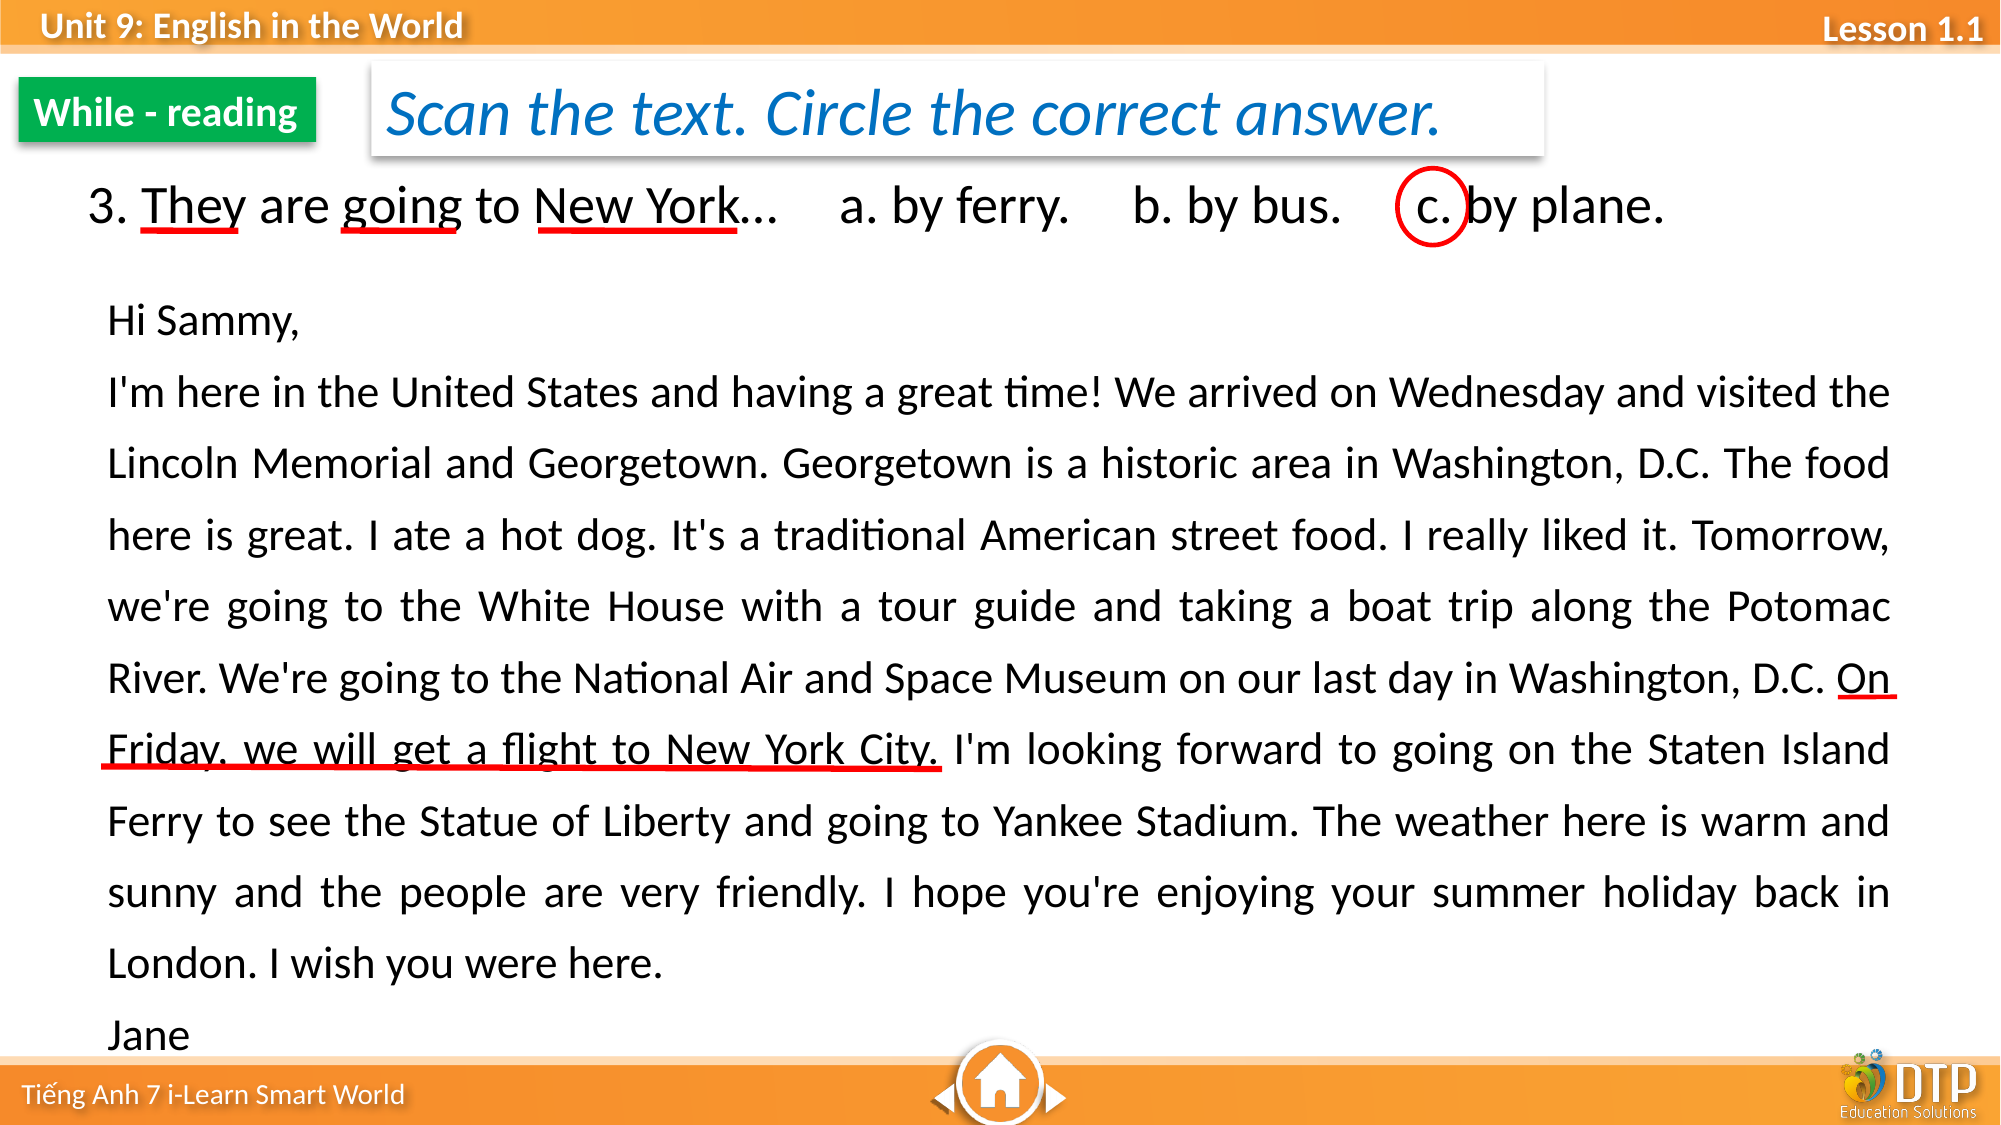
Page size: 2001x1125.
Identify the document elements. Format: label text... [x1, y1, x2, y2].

text_box Scan the text. Circle the correct answer. [371, 61, 1545, 156]
text_box Hi Sammy, I'm here in the United States and having a great time! We arrived on Wednesday and visited the Lincoln Memorial and Georgetown. Georgetown is a historic area in Washington, D.C. The food here is great. I ate a hot dog. It's a traditional American street food. I really liked it. Tomorrow, we're going to the White House with a tour guide and taking a boat trip along the Potomac River. We're going to the National Air and Space Museum on our last day in Washington, D.C. On Friday, we will get a flight to New York City. I'm looking forward to going on the Staten Island Ferry to see the Statue of Liberty and going to Yankee Stadium. The weather here is warm and sunny and the people are very friendly. I hope you're enjoying your summer holiday back in London. I wish you were here. Jane [92, 266, 1908, 1067]
text_box While - reading [18, 77, 317, 142]
text_box 3. They are going to New York… a. by ferry. b. by bus. c. by plane. [73, 161, 1981, 242]
picture [0, 0, 2001, 1125]
text_box [1418, 242, 1447, 246]
